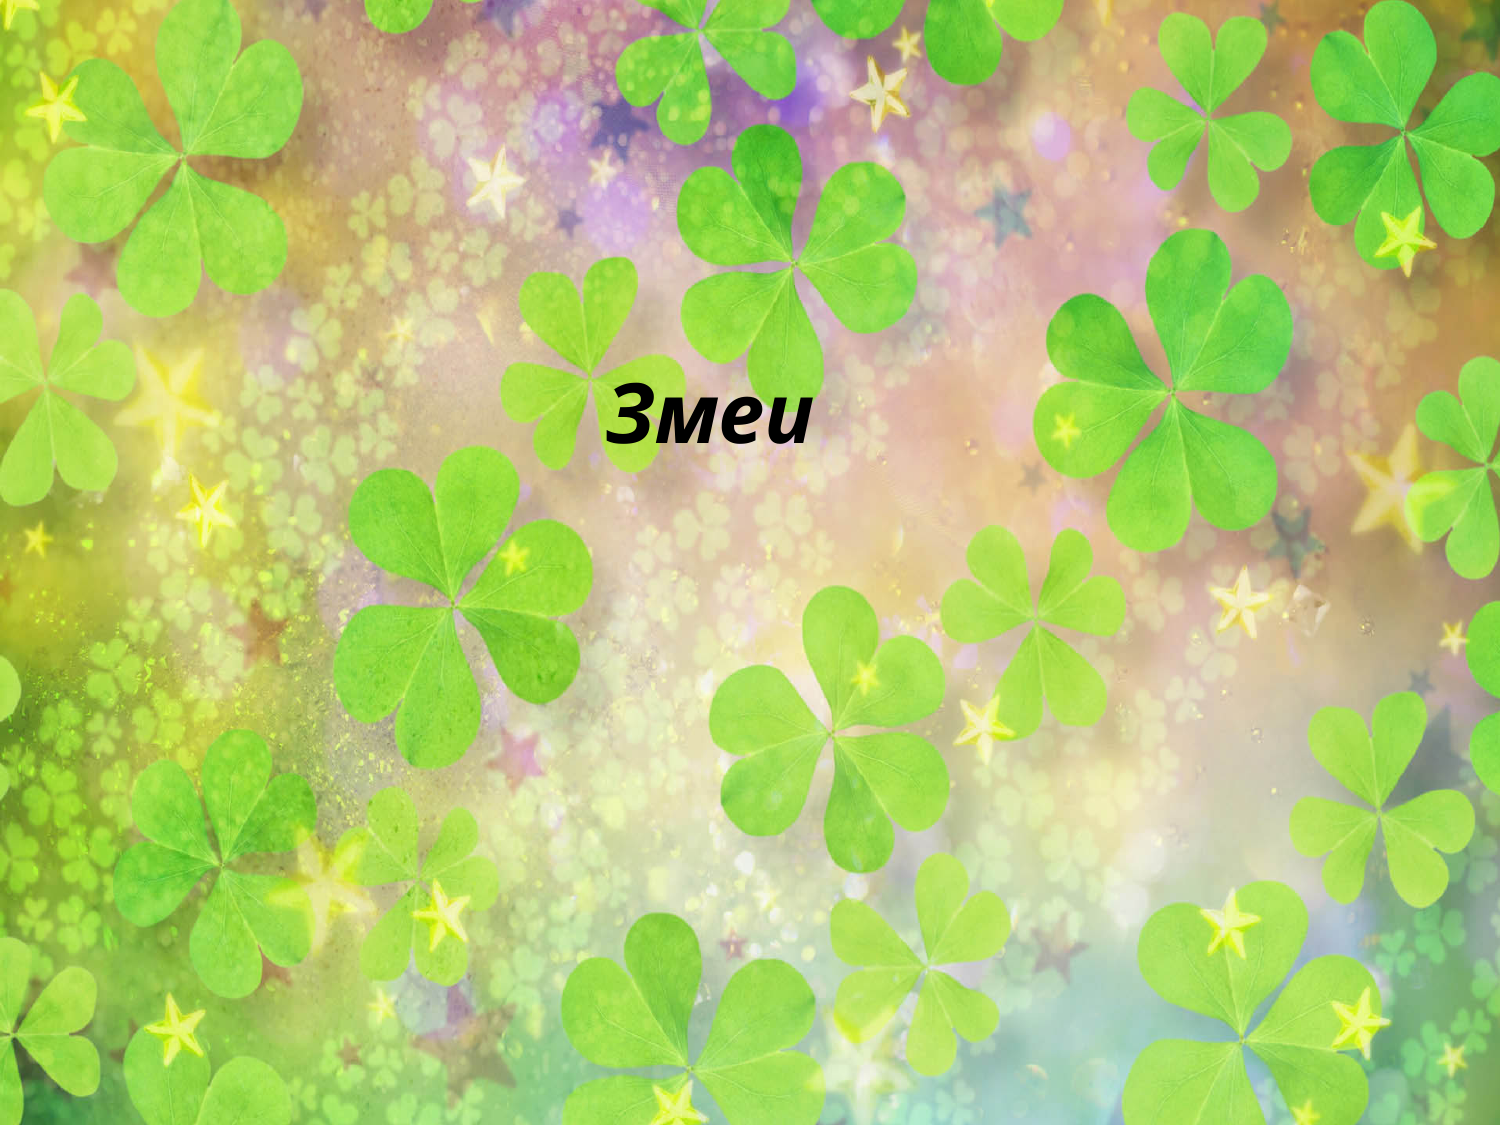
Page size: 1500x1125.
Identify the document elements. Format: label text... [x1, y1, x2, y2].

title Змеи [35, 316, 1386, 504]
picture [0, 0, 1500, 1125]
